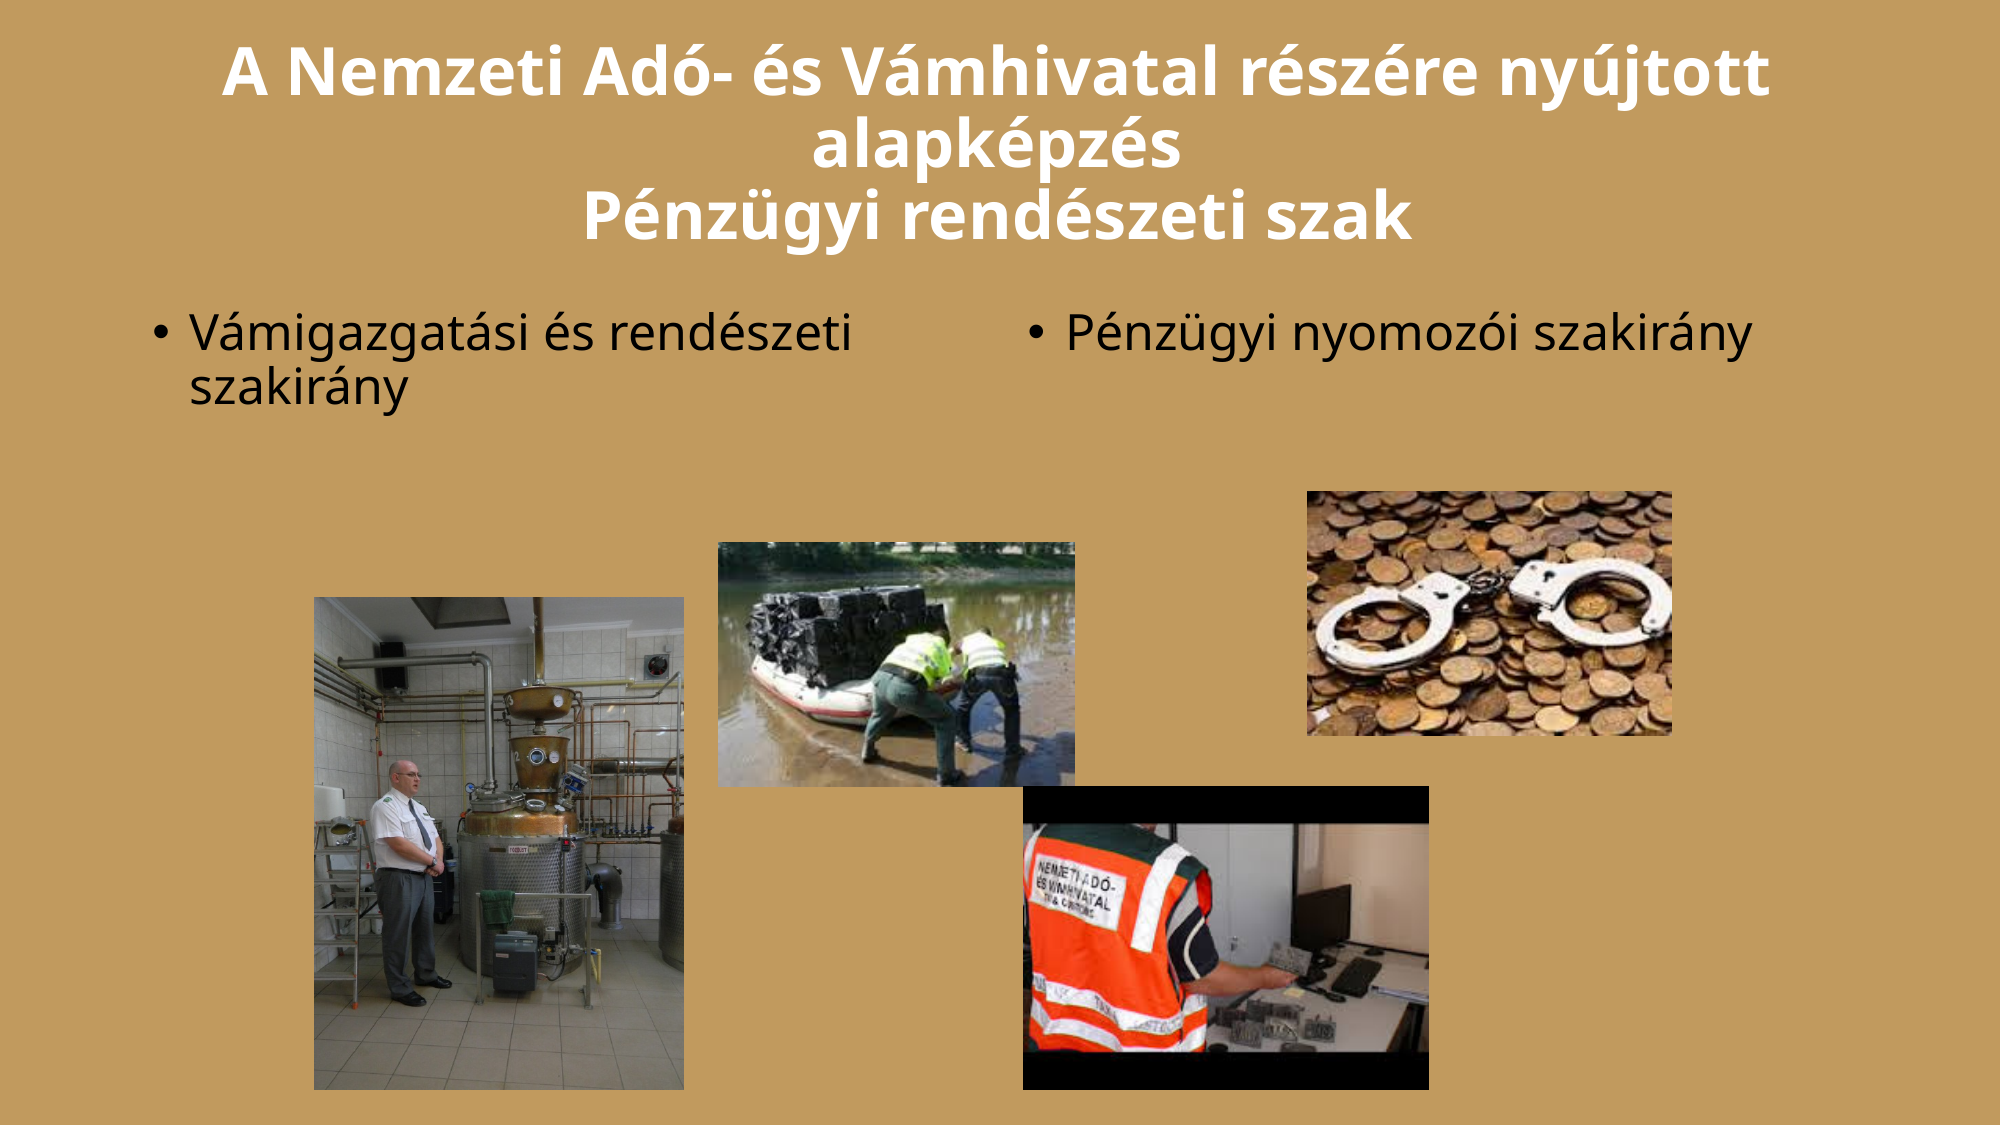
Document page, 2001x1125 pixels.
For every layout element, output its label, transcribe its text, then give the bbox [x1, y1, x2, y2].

picture [1306, 491, 1672, 736]
list Pénzügyi nyomozói szakirány [1012, 299, 1863, 429]
picture [314, 597, 684, 1090]
picture [718, 542, 1429, 1090]
list Vámigazgatási és rendészeti szakirány [137, 299, 988, 429]
title A Nemzeti Adó- és Vámhivatal részére nyújtott alapképzés Pénzügyi rendészeti szak [48, 30, 1946, 229]
